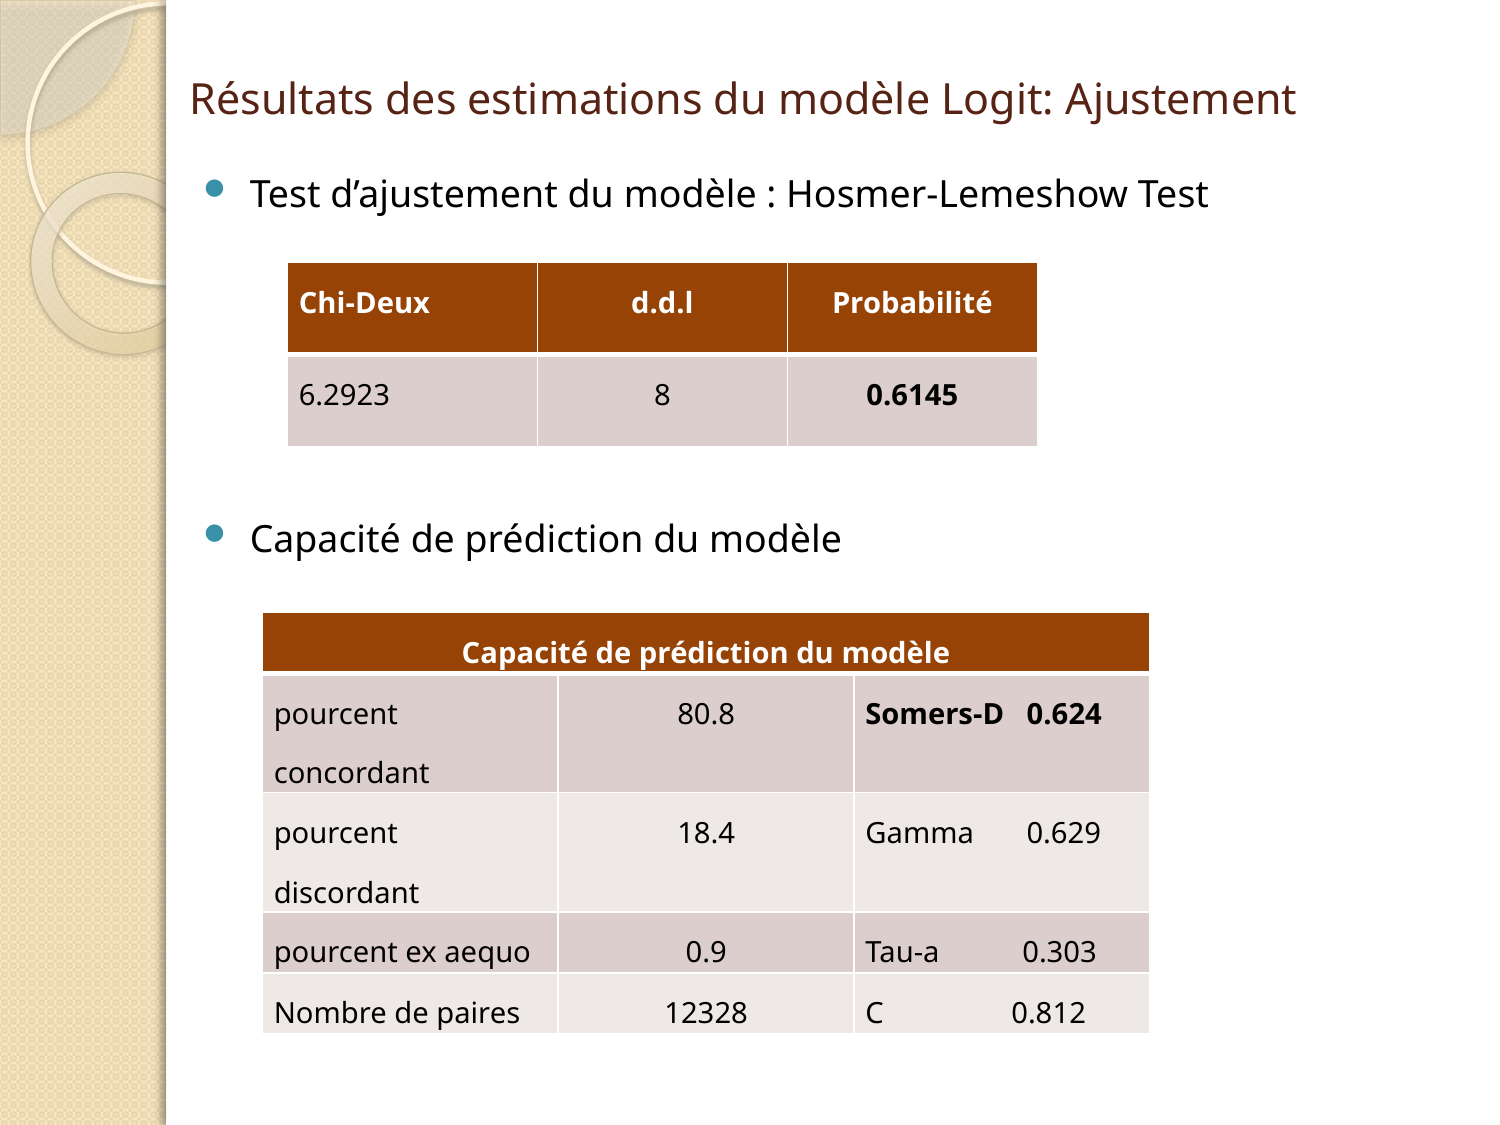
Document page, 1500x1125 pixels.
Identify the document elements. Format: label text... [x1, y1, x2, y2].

table_cell Somers-D 0.624 [855, 676, 1149, 792]
table_cell 0.6145 [788, 357, 1037, 446]
table_cell pourcent concordant [263, 676, 557, 792]
table_cell 0.9 [559, 913, 853, 972]
table_cell 6.2923 [288, 357, 537, 446]
table_header Capacité de prédiction du modèle [263, 613, 1149, 671]
table_cell pourcent ex aequo [263, 913, 557, 972]
title Résultats des estimations du modèle Logit: Ajustement [174, 45, 1466, 150]
table_cell 80.8 [559, 676, 853, 792]
table_cell 8 [538, 357, 787, 446]
table_cell Tau-a 0.303 [855, 913, 1149, 972]
table_header d.d.l [538, 263, 787, 352]
table_cell Nombre de paires [263, 974, 557, 1033]
table_cell 18.4 [559, 793, 853, 911]
table_cell pourcent discordant [263, 793, 557, 911]
table_header Chi-Deux [288, 263, 537, 352]
list Test d’ajustement du modèle : Hosmer-Lemeshow Test Capacité de prédiction du modèle [174, 162, 1405, 950]
table_header Probabilité [788, 263, 1037, 352]
table_cell 12328 [559, 974, 853, 1033]
table_cell C 0.812 [855, 974, 1149, 1033]
table_cell Gamma 0.629 [855, 793, 1149, 911]
